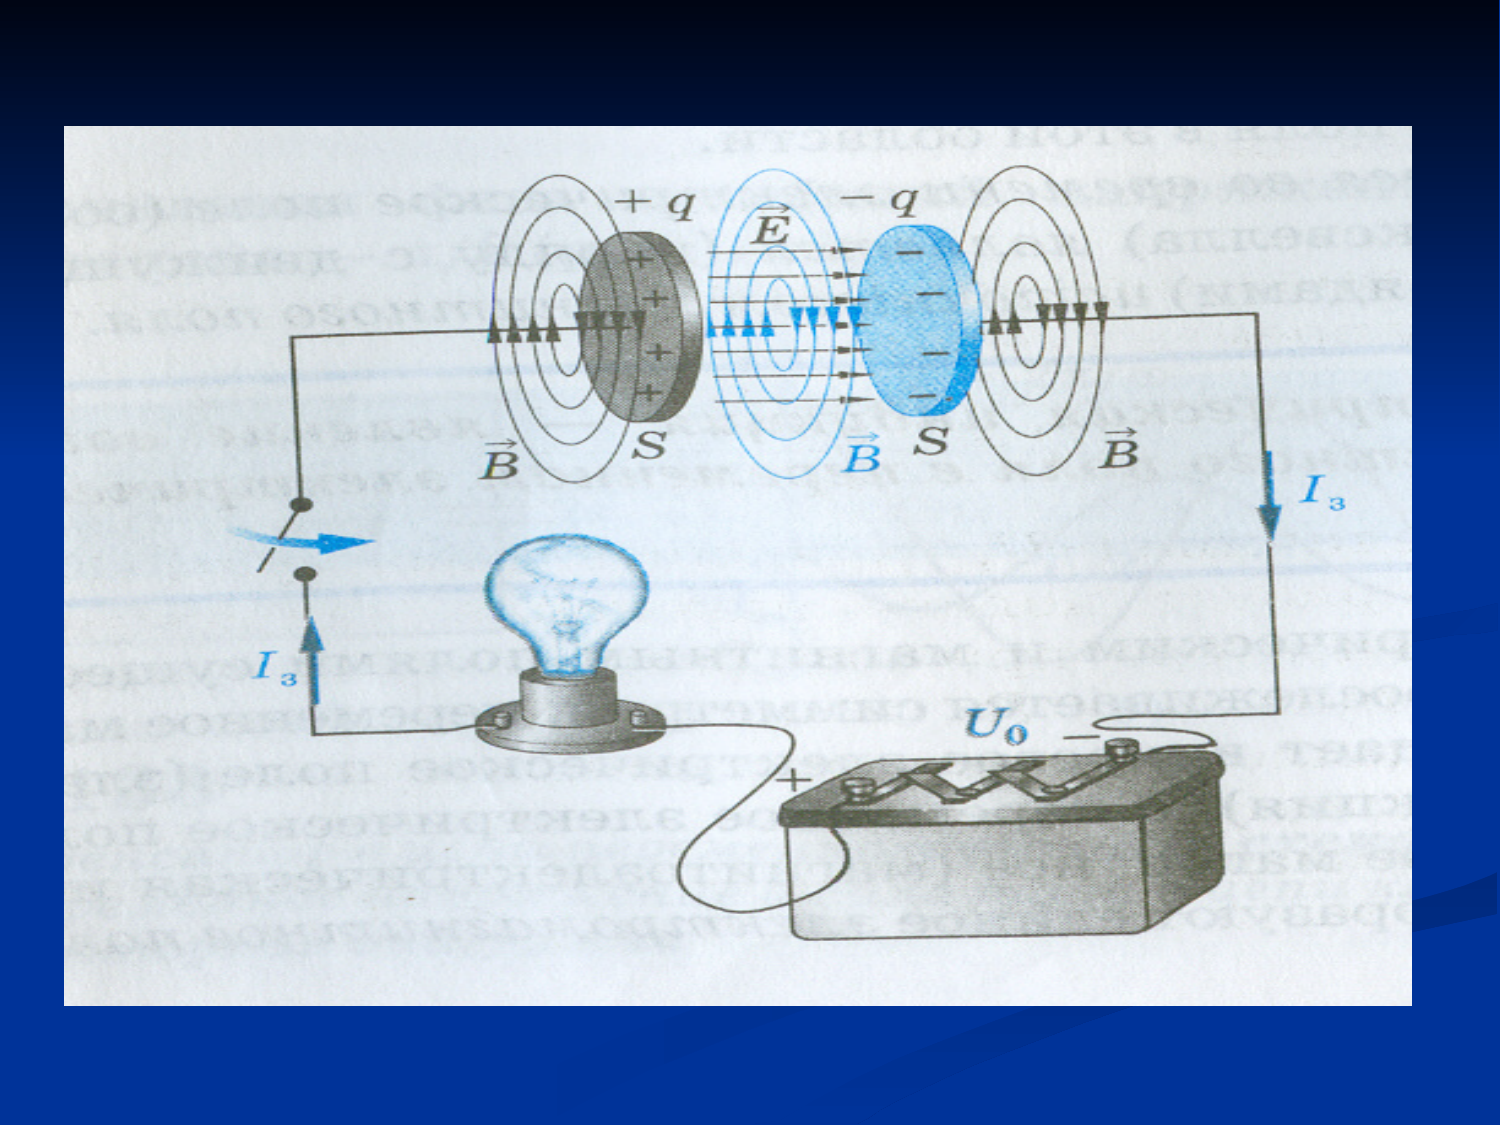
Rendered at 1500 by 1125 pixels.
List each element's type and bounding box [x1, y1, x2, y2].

picture [64, 126, 1412, 1007]
